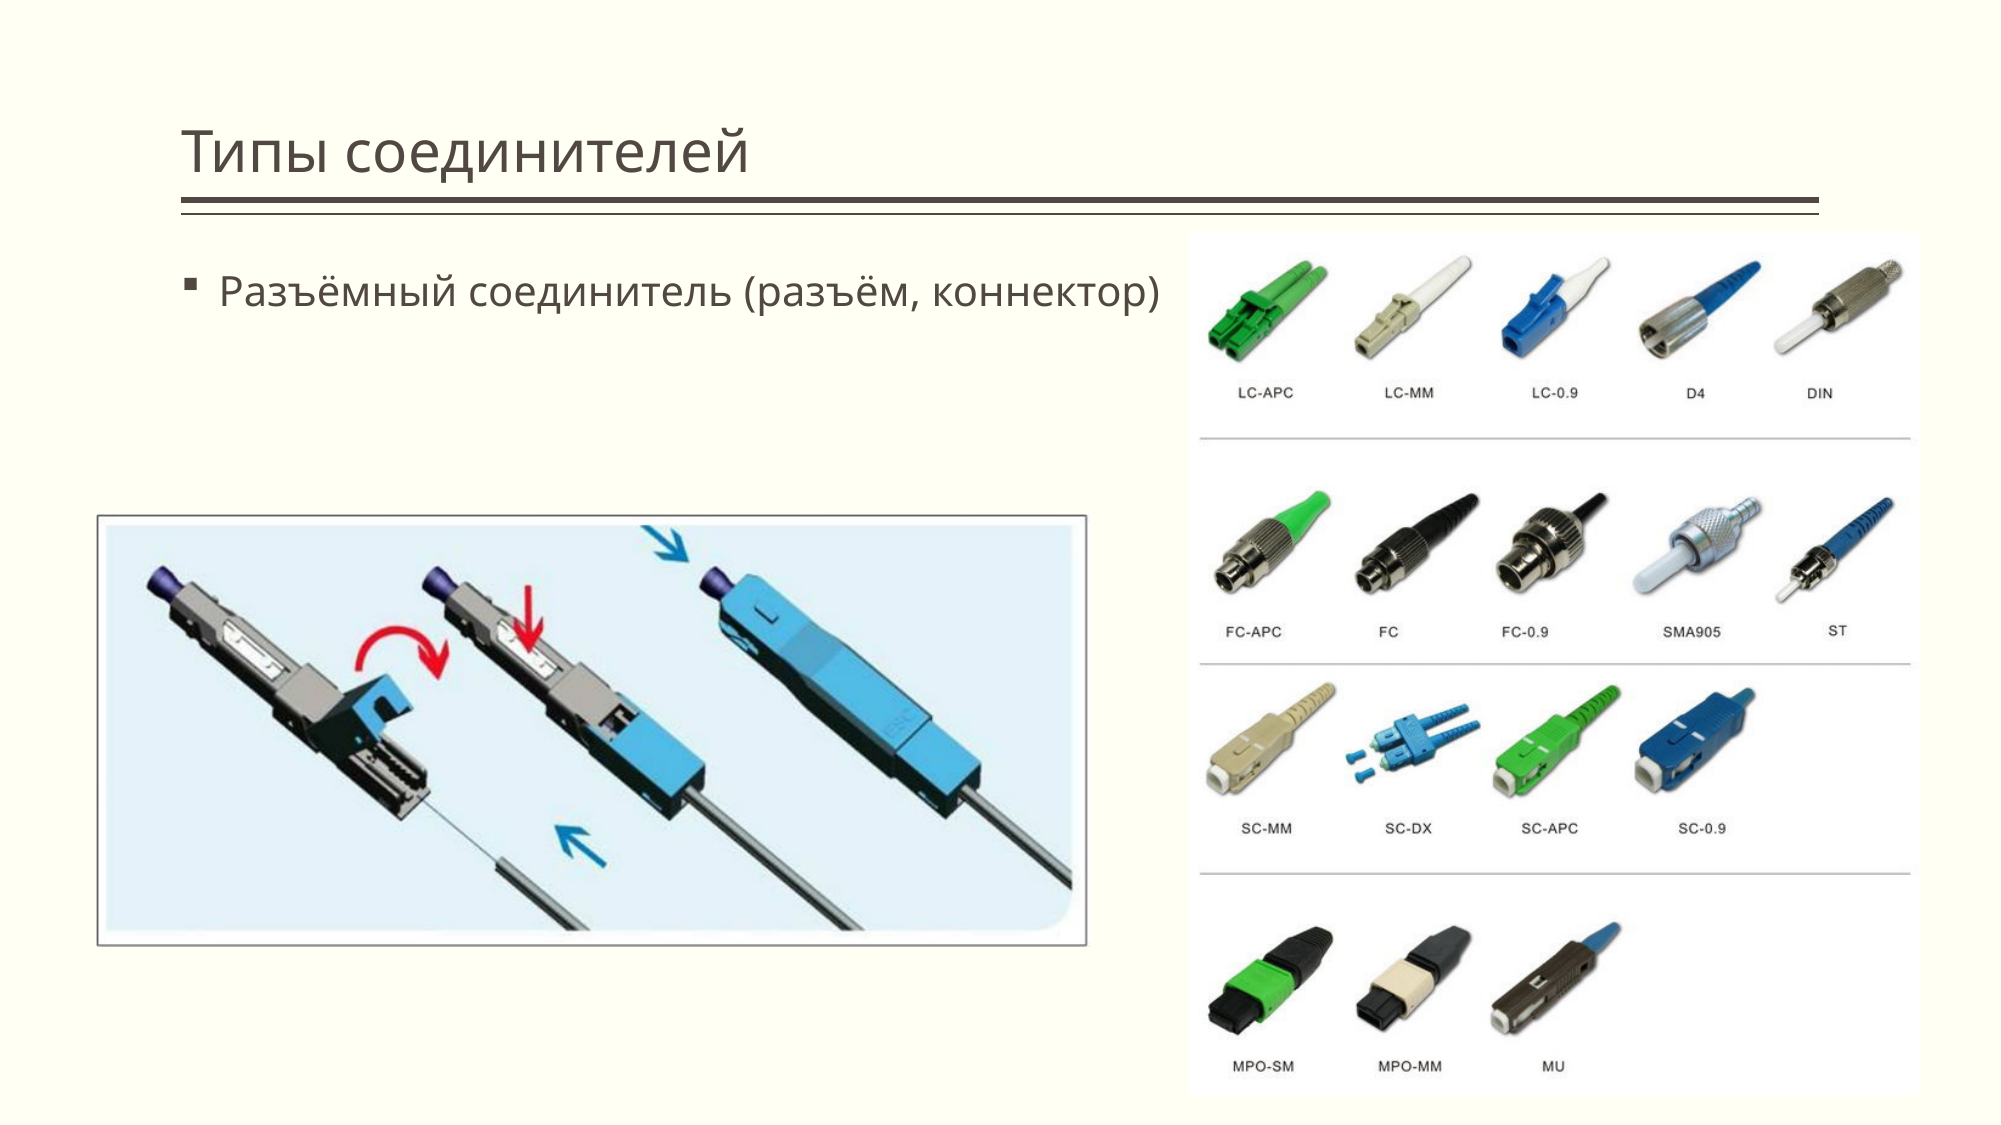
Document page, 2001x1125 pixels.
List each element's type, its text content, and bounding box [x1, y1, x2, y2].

picture [96, 514, 1090, 947]
title Типы соединителей [181, 12, 1819, 193]
list Разъёмный соединитель (разъём, коннектор) [181, 262, 1183, 1013]
picture [1189, 233, 1919, 1095]
